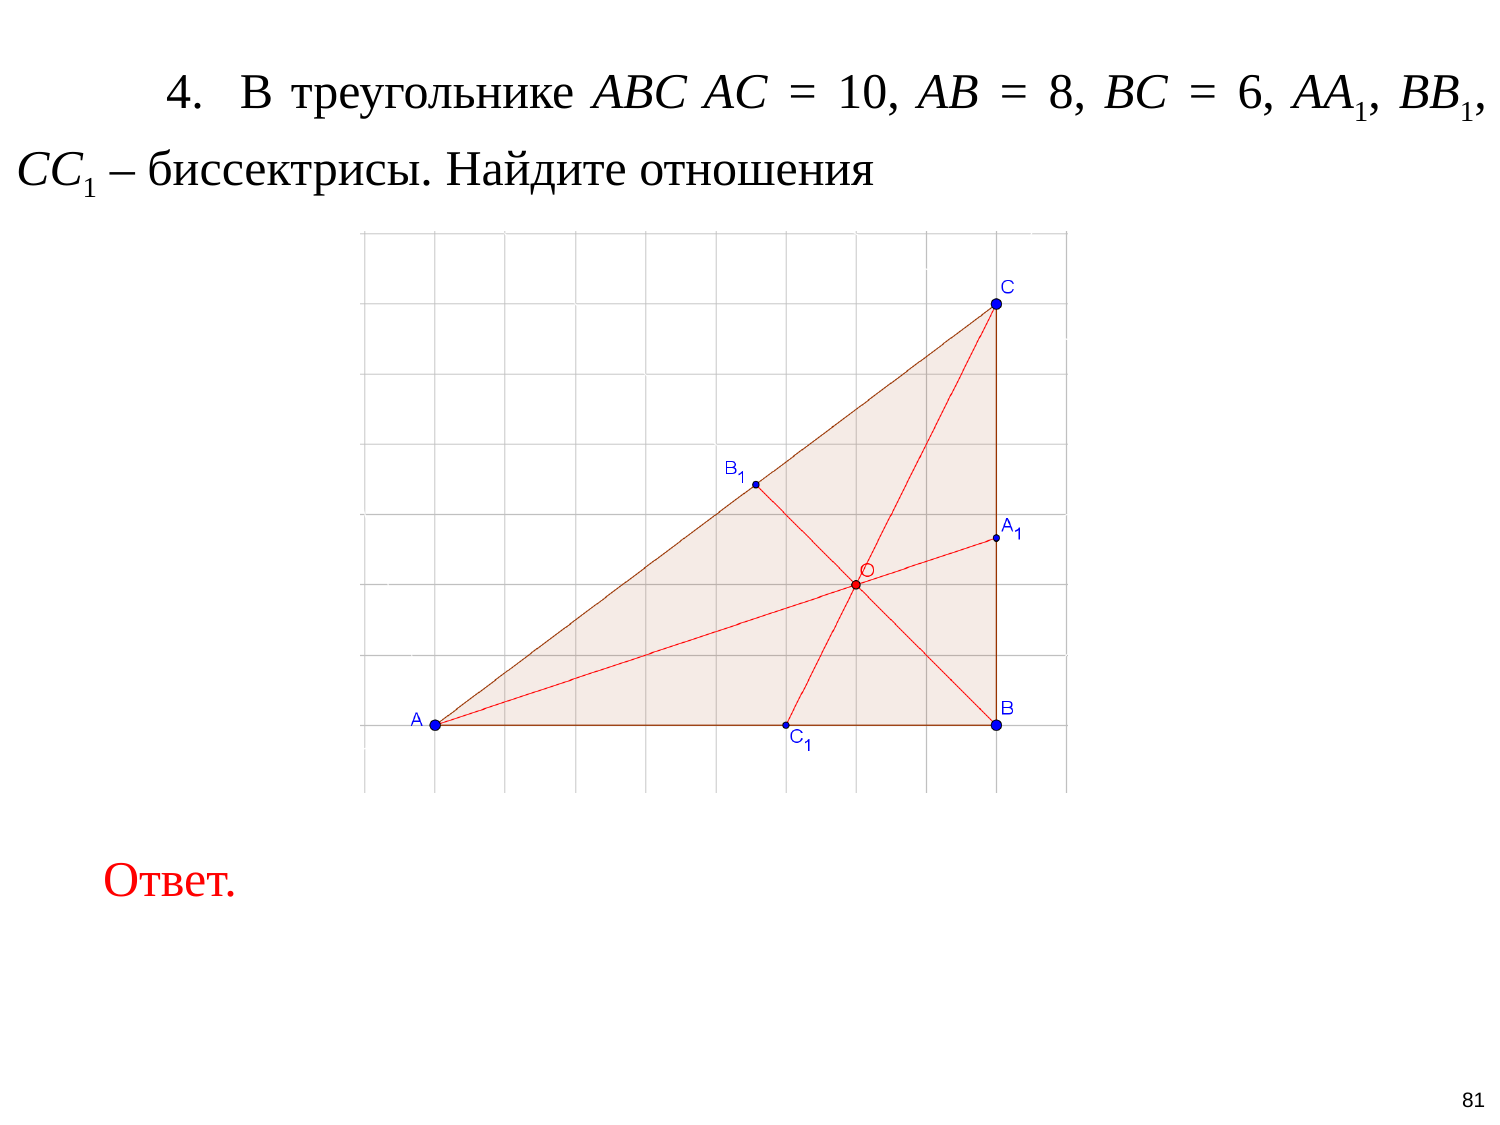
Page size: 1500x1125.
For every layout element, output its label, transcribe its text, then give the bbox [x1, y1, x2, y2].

slide_number 81 [1417, 1079, 1500, 1125]
picture [359, 231, 1068, 793]
